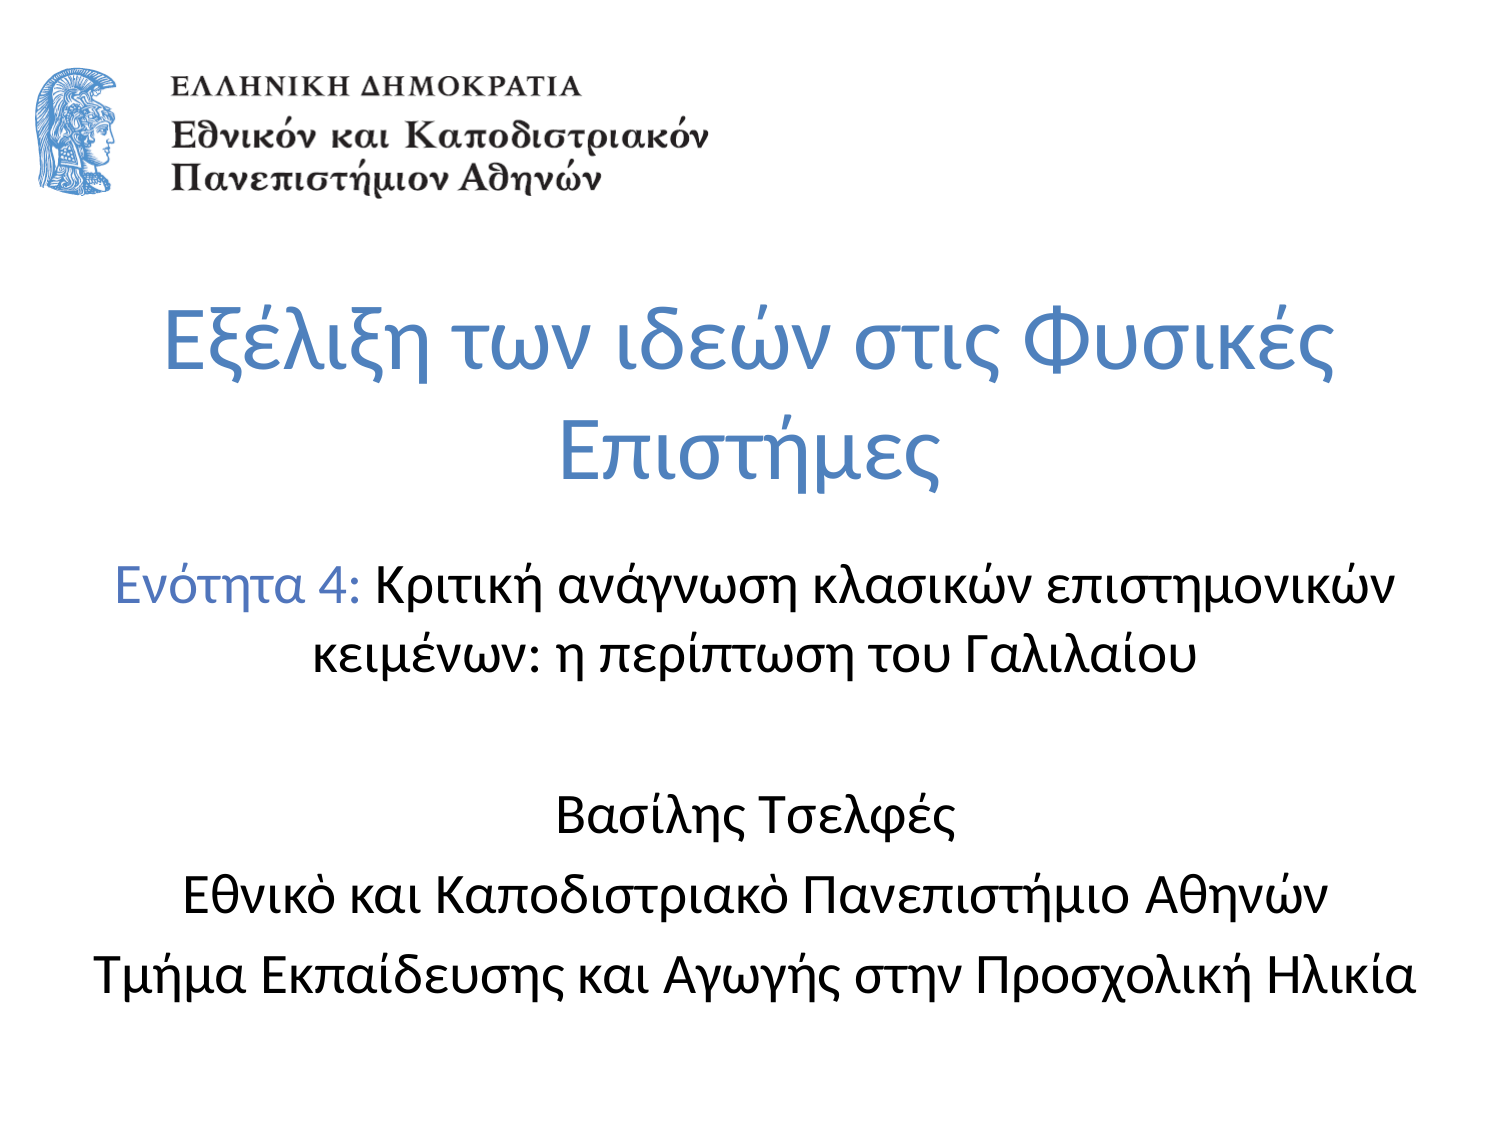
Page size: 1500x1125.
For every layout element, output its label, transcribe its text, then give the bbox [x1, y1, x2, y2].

title Εξέλιξη των ιδεών στις Φυσικές Επιστήμες [112, 267, 1388, 509]
picture [29, 66, 711, 201]
subtitle Ενότητα 4: Κριτική ανάγνωση κλασικών επιστημονικών κειμένων: η περίπτωση του Γαλιλαίου Βασίλης Τσελφές Εθνικὸ και Καποδιστριακὸ Πανεπιστήμιο Αθηνών Τμήμα Εκπαίδευσης και Αγωγής στην Προσχολική Ηλικία [76, 538, 1436, 1035]
